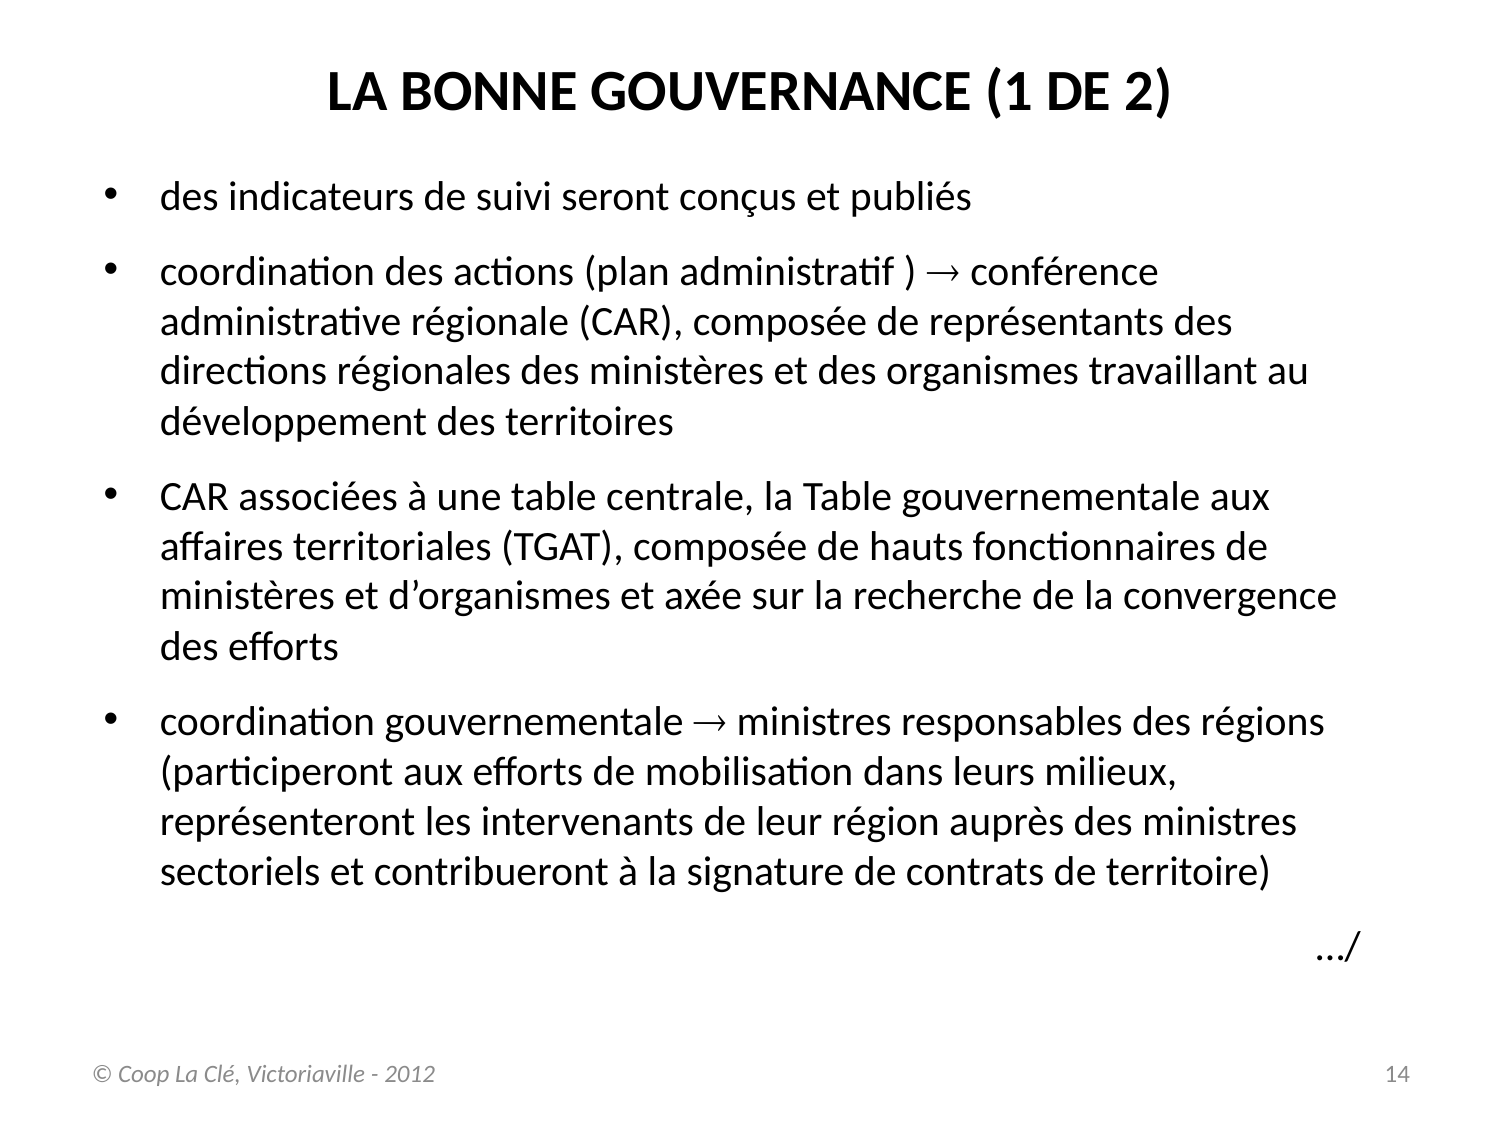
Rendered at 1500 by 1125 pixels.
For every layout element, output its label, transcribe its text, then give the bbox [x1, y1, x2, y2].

text_box des indicateurs de suivi seront conçus et publiés coordination des actions (plan administratif )  conférence administrative régionale (CAR), composée de représentants des directions régionales des ministères et des organismes travaillant au développement des territoires CAR associées à une table centrale, la Table gouvernementale aux affaires territoriales (TGAT), composée de hauts fonctionnaires de ministères et d’organismes et axée sur la recherche de la convergence des efforts coordination gouvernementale  ministres responsables des régions (participeront aux efforts de mobilisation dans leurs milieux, représenteront les intervenants de leur région auprès des ministres sectoriels et contribueront à la signature de contrats de territoire) …/ [88, 233, 1376, 1029]
footer © Coop La Clé, Victoriaville - 2012 [76, 1042, 552, 1103]
slide_number 14 [1074, 1042, 1425, 1103]
text_box La bonne gouvernance (1 DE 2) [74, 45, 1425, 233]
